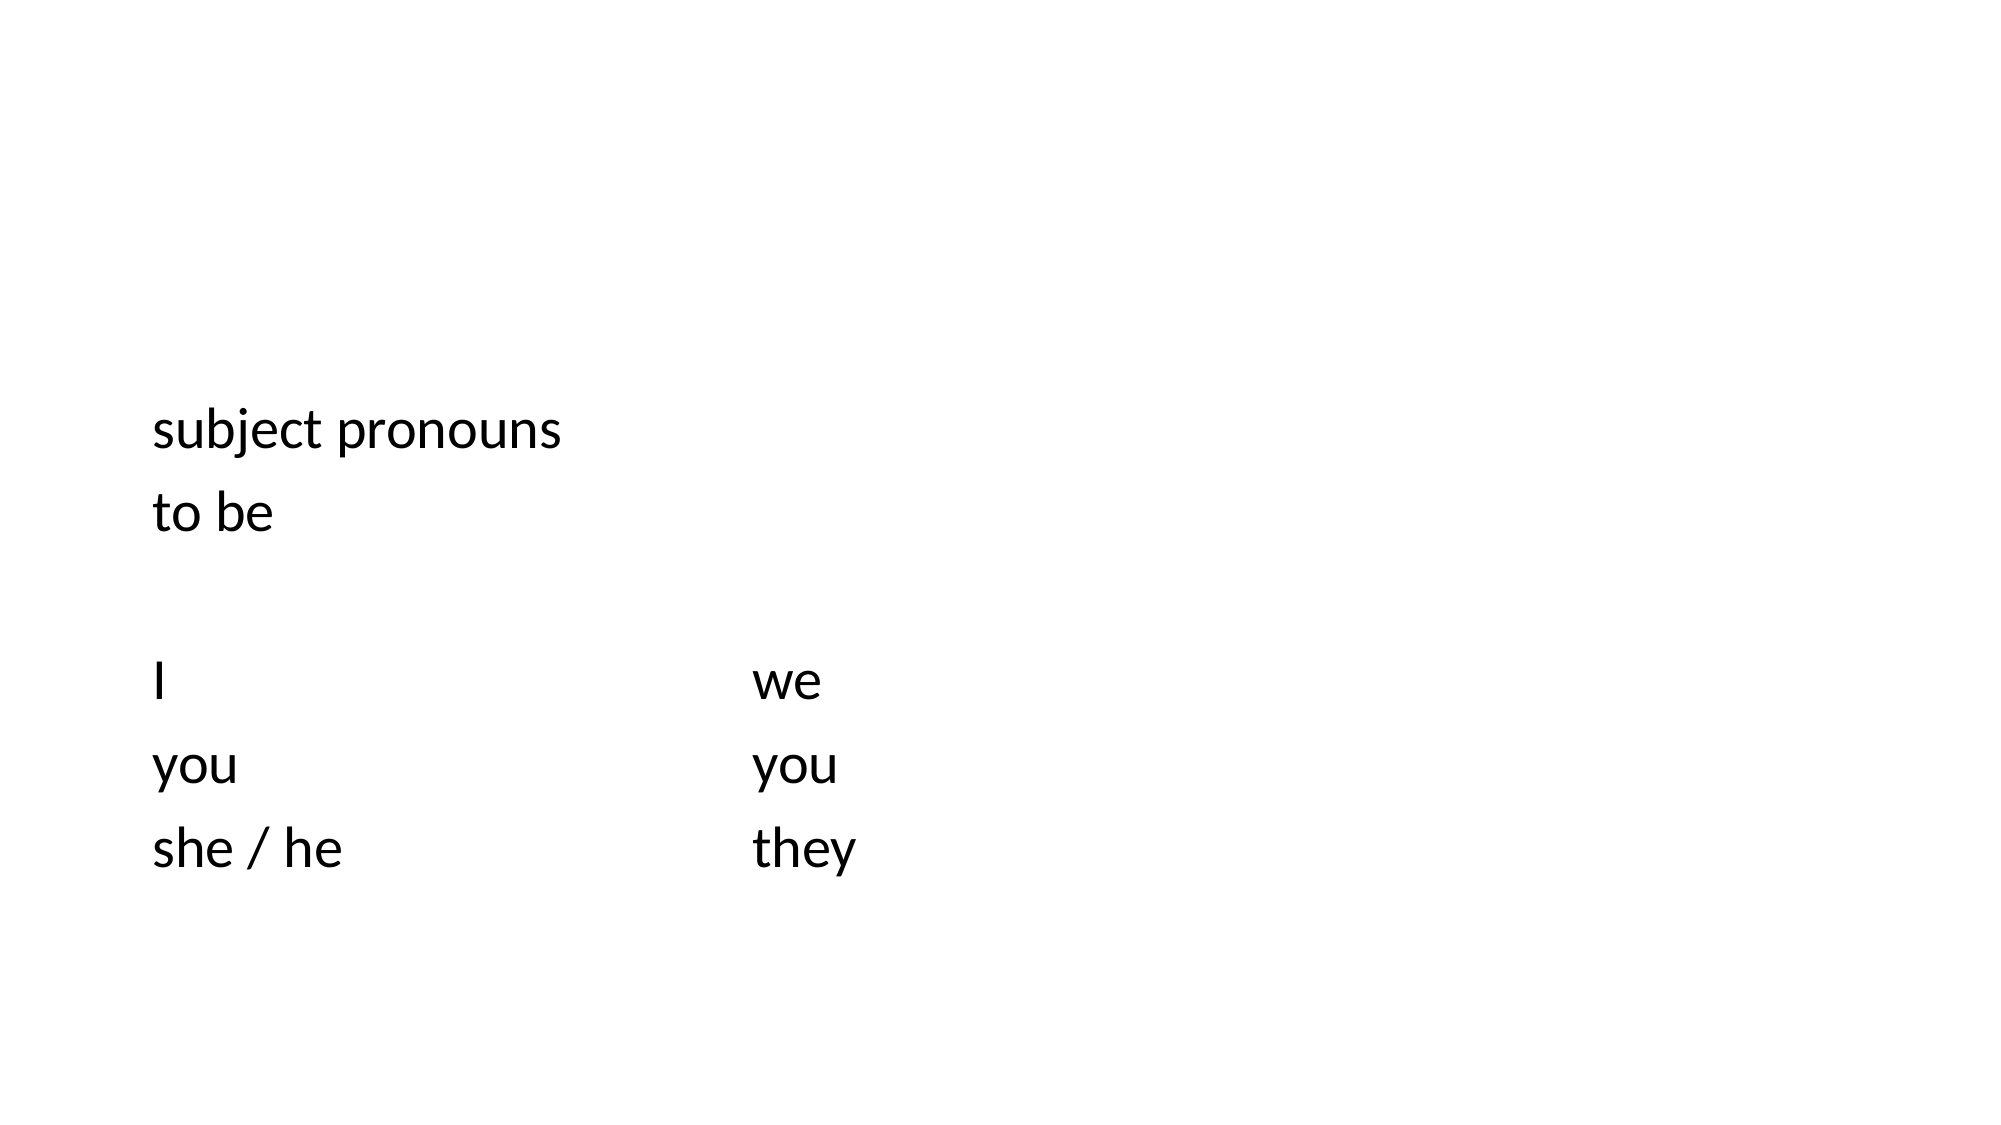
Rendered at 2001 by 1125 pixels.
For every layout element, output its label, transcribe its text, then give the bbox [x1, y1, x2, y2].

list subject pronouns to be I we you you she / he they [137, 299, 1863, 1014]
